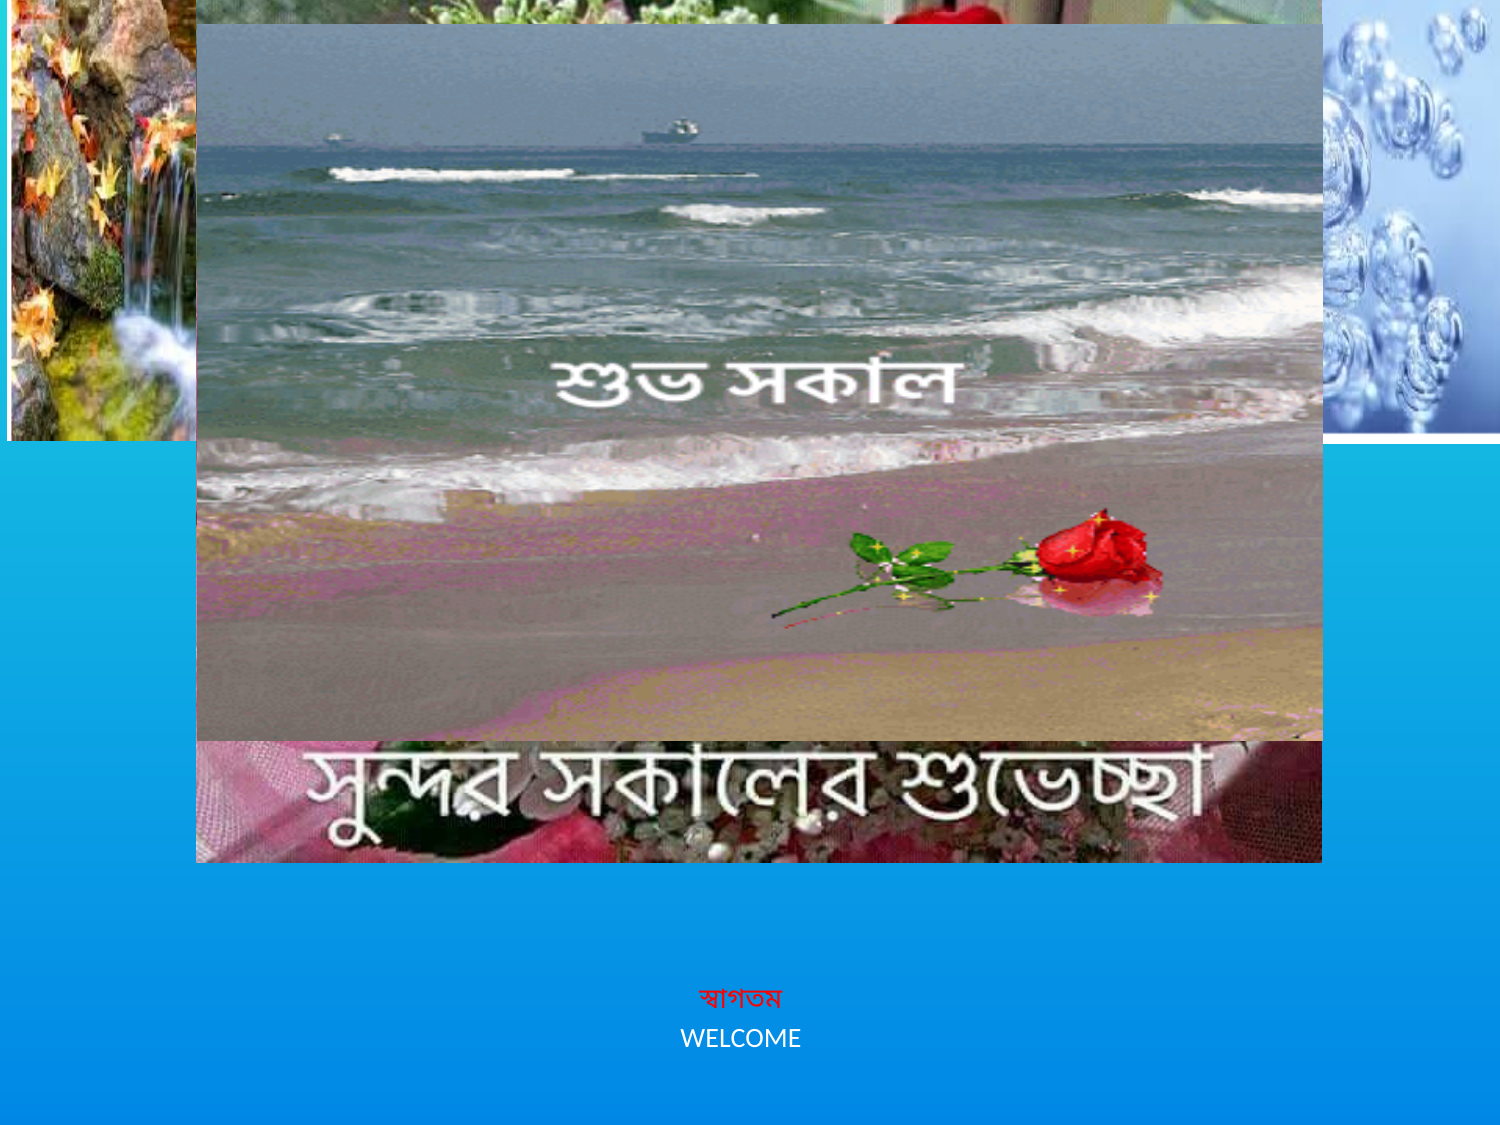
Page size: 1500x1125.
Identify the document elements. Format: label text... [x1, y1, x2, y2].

picture [0, 0, 1500, 862]
subtitle স্বাগতম WELCOME [7, 956, 1475, 1100]
